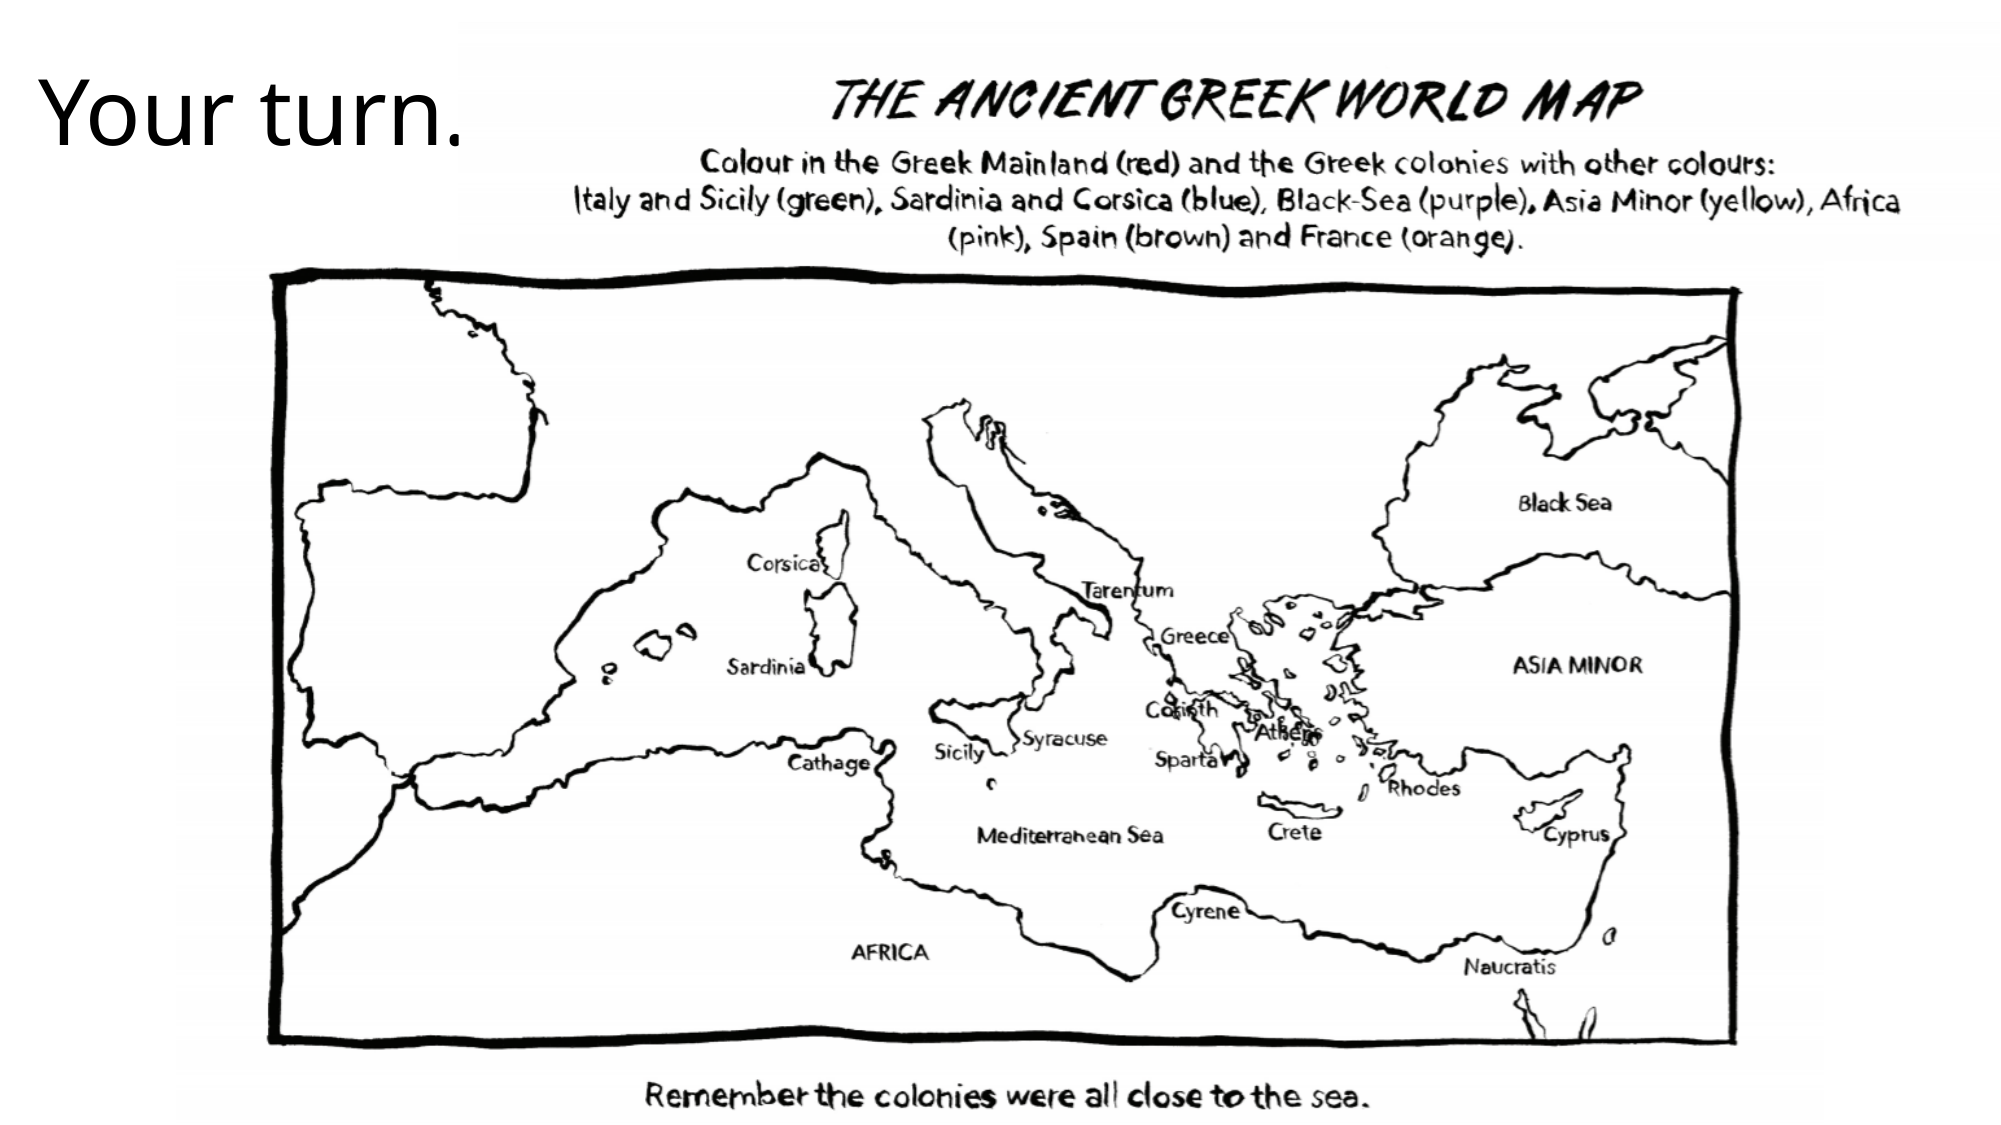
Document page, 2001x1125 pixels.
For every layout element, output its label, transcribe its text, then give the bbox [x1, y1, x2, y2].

picture [176, 22, 2000, 1123]
title Your turn… [23, 22, 458, 210]
